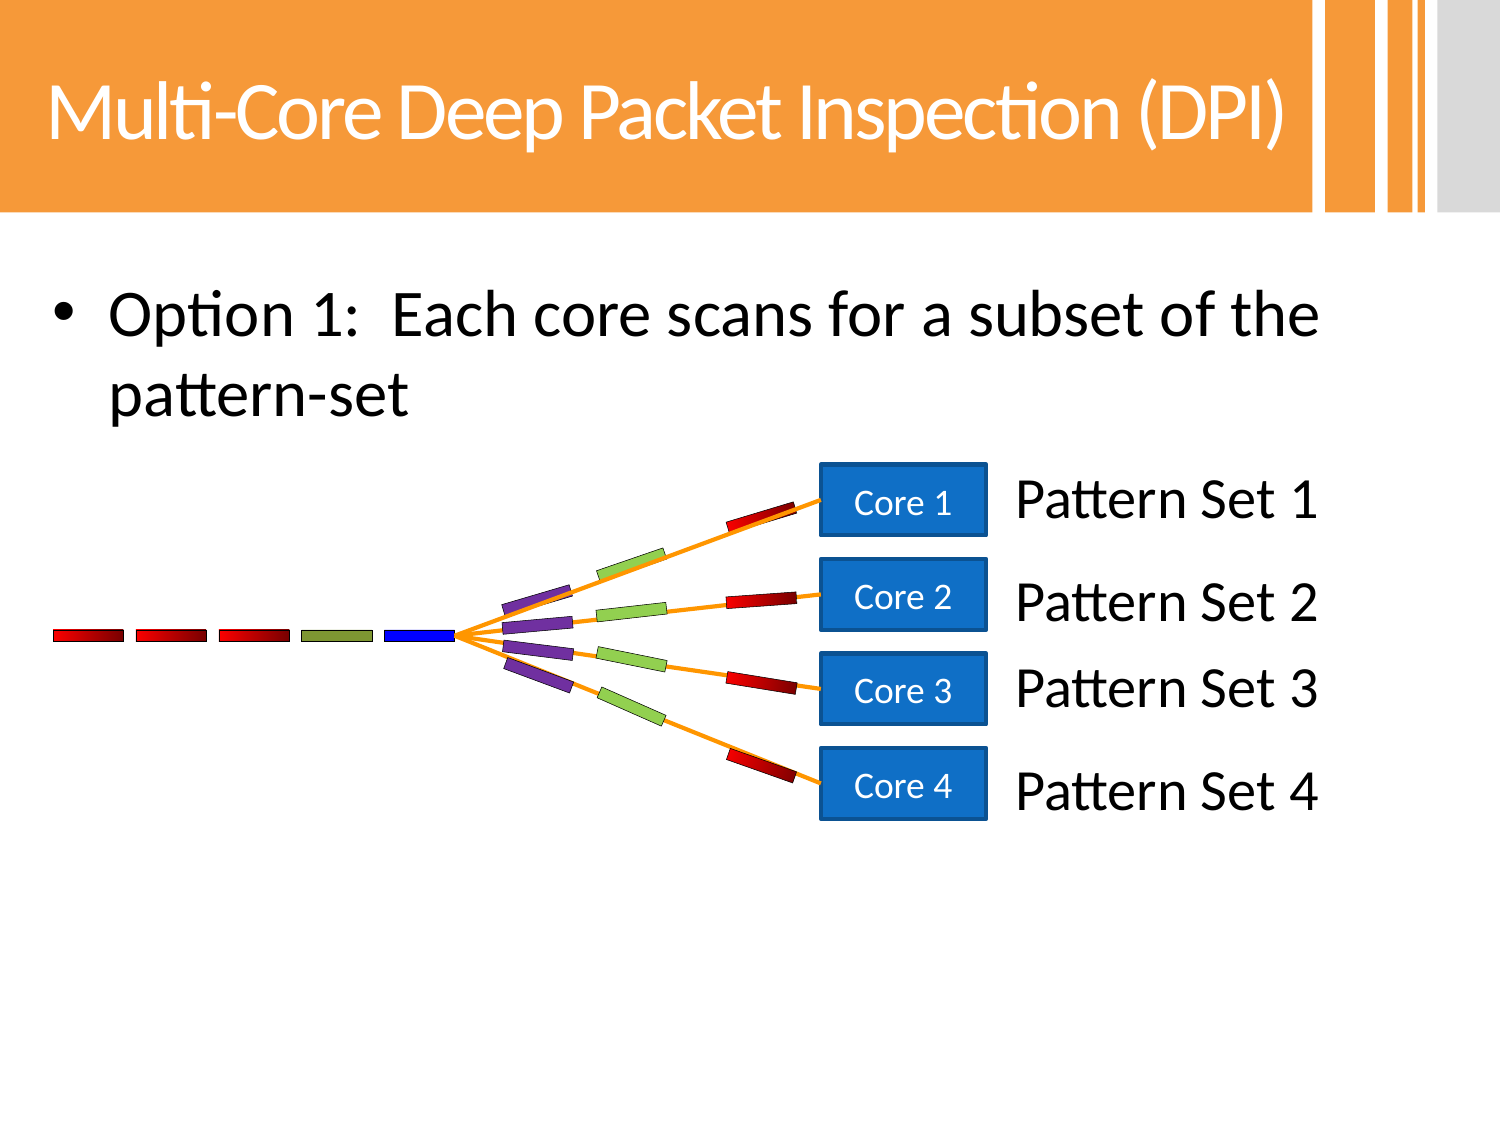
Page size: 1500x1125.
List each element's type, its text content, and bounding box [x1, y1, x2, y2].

text_box Pattern Set 4 [1000, 744, 1334, 830]
text_box Core 1 [819, 462, 988, 537]
text_box [301, 629, 372, 642]
text_box Core 3 [826, 651, 988, 726]
list Option 1: Each core scans for a subset of the pattern-set [37, 262, 1426, 1006]
text_box Pattern Set 2 [1000, 555, 1334, 641]
text_box [384, 629, 448, 642]
text_box Pattern Set 3 [1000, 641, 1334, 727]
title Multi-Core Deep Packet Inspection (DPI) [0, 0, 1313, 213]
text_box [218, 629, 290, 642]
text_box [454, 635, 822, 784]
text_box [135, 629, 207, 642]
text_box Core 4 [819, 746, 988, 821]
text_box Pattern Set 1 [1000, 452, 1334, 538]
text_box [454, 499, 822, 594]
text_box Core 2 [826, 557, 988, 632]
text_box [454, 594, 822, 634]
text_box [53, 629, 124, 642]
